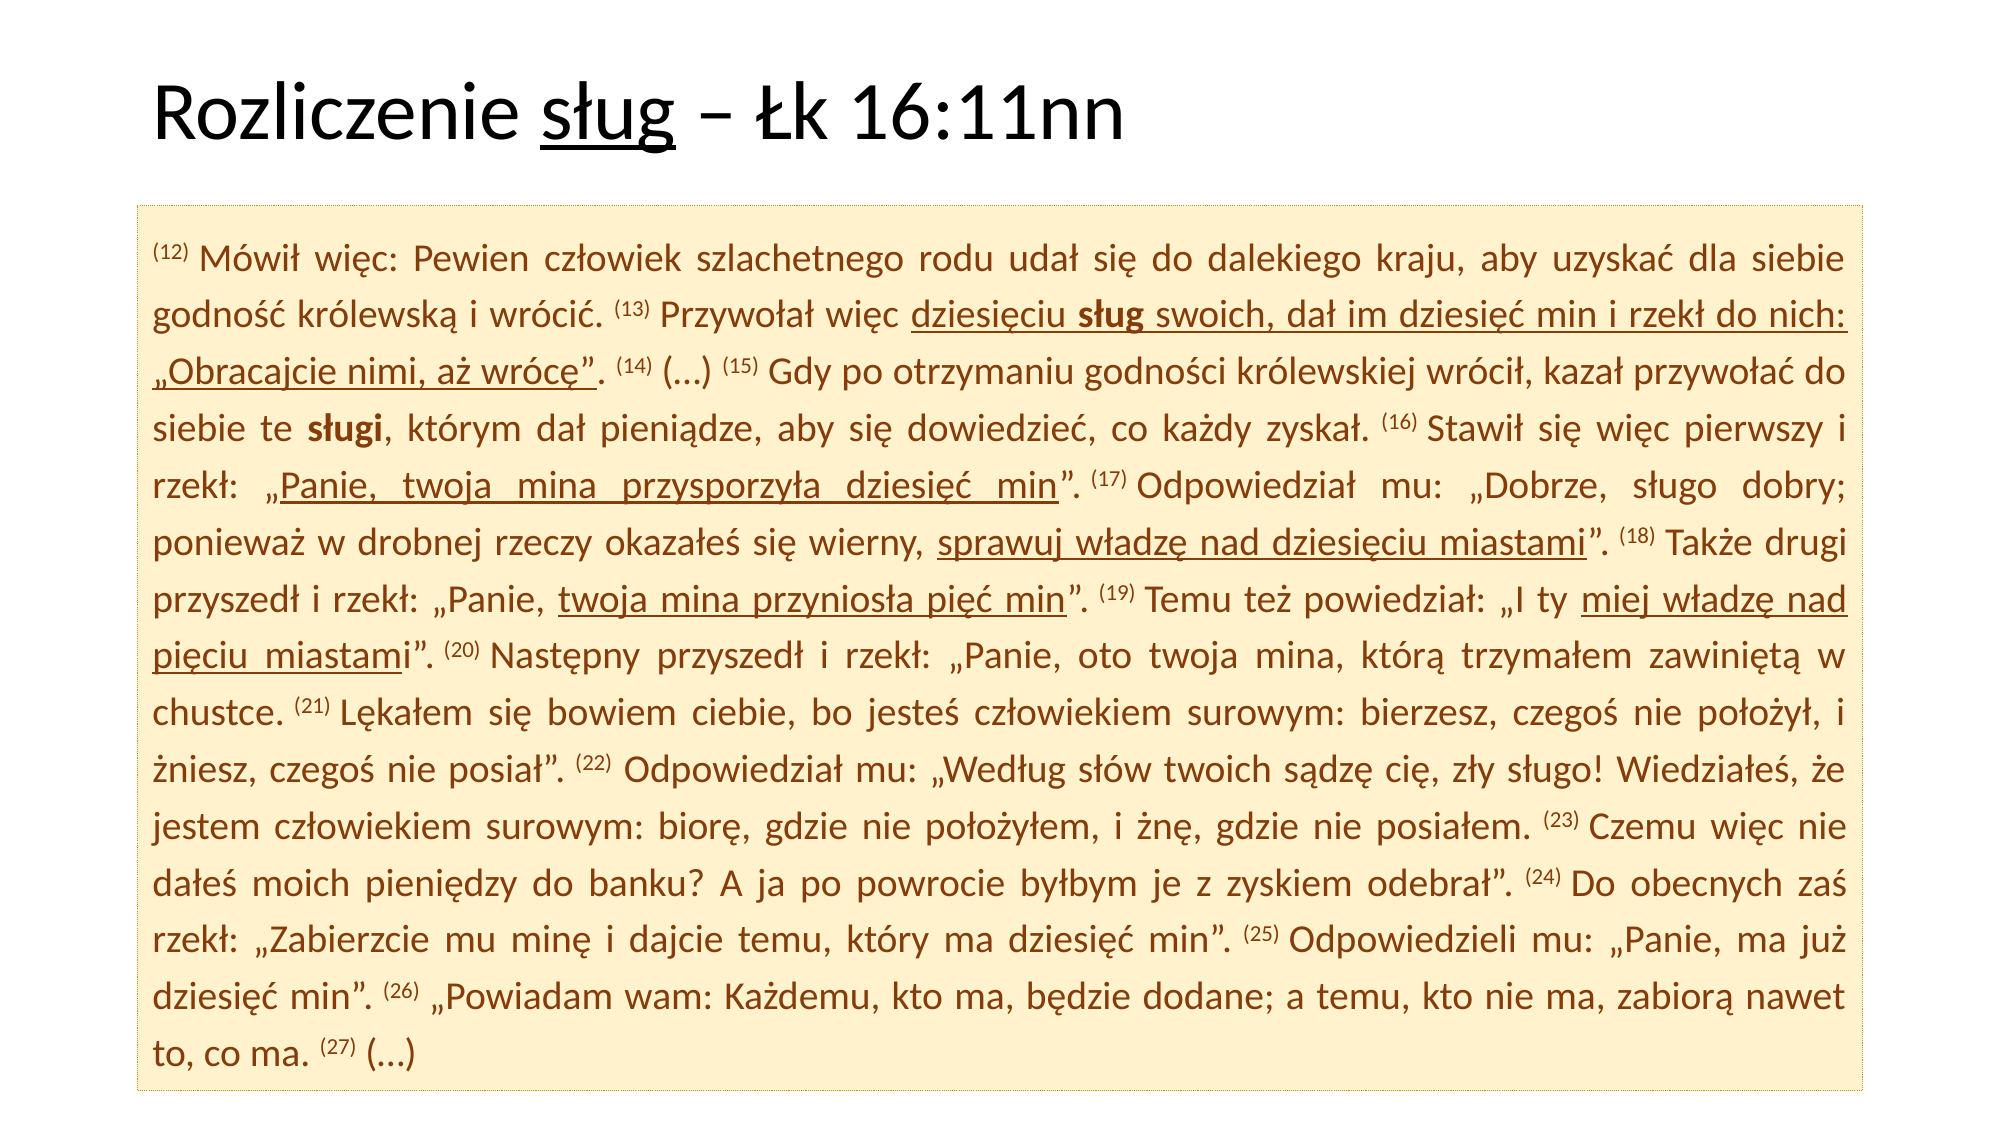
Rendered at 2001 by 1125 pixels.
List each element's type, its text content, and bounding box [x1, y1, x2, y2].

list (12) Mówił więc: Pewien człowiek szlachetnego rodu udał się do dalekiego kraju, aby uzyskać dla siebie godność królewską i wrócić. (13) Przywołał więc dziesięciu sług swoich, dał im dziesięć min i rzekł do nich: „Obracajcie nimi, aż wrócę”. (14) (…) (15) Gdy po otrzymaniu godności królewskiej wrócił, kazał przywołać do siebie te sługi, którym dał pieniądze, aby się dowiedzieć, co każdy zyskał. (16) Stawił się więc pierwszy i rzekł: „Panie, twoja mina przysporzyła dziesięć min”. (17) Odpowiedział mu: „Dobrze, sługo dobry; ponieważ w drobnej rzeczy okazałeś się wierny, sprawuj władzę nad dziesięciu miastami”. (18) Także drugi przyszedł i rzekł: „Panie, twoja mina przyniosła pięć min”. (19) Temu też powiedział: „I ty miej władzę nad pięciu miastami”. (20) Następny przyszedł i rzekł: „Panie, oto twoja mina, którą trzymałem zawiniętą w chustce. (21) Lękałem się bowiem ciebie, bo jesteś człowiekiem surowym: bierzesz, czegoś nie położył, i żniesz, czegoś nie posiał”. (22) Odpowiedział mu: „Według słów twoich sądzę cię, zły sługo! Wiedziałeś, że jestem człowiekiem surowym: biorę, gdzie nie położyłem, i żnę, gdzie nie posiałem. (23) Czemu więc nie dałeś moich pieniędzy do banku? A ja po powrocie byłbym je z zyskiem odebrał”. (24) Do obecnych zaś rzekł: „Zabierzcie mu minę i dajcie temu, który ma dziesięć min”. (25) Odpowiedzieli mu: „Panie, ma już dziesięć min”. (26) „Powiadam wam: Każdemu, kto ma, będzie dodane; a temu, kto nie ma, zabiorą nawet to, co ma. (27) (…) [137, 205, 1863, 1091]
title Rozliczenie sług – Łk 16:11nn [137, 59, 1863, 177]
